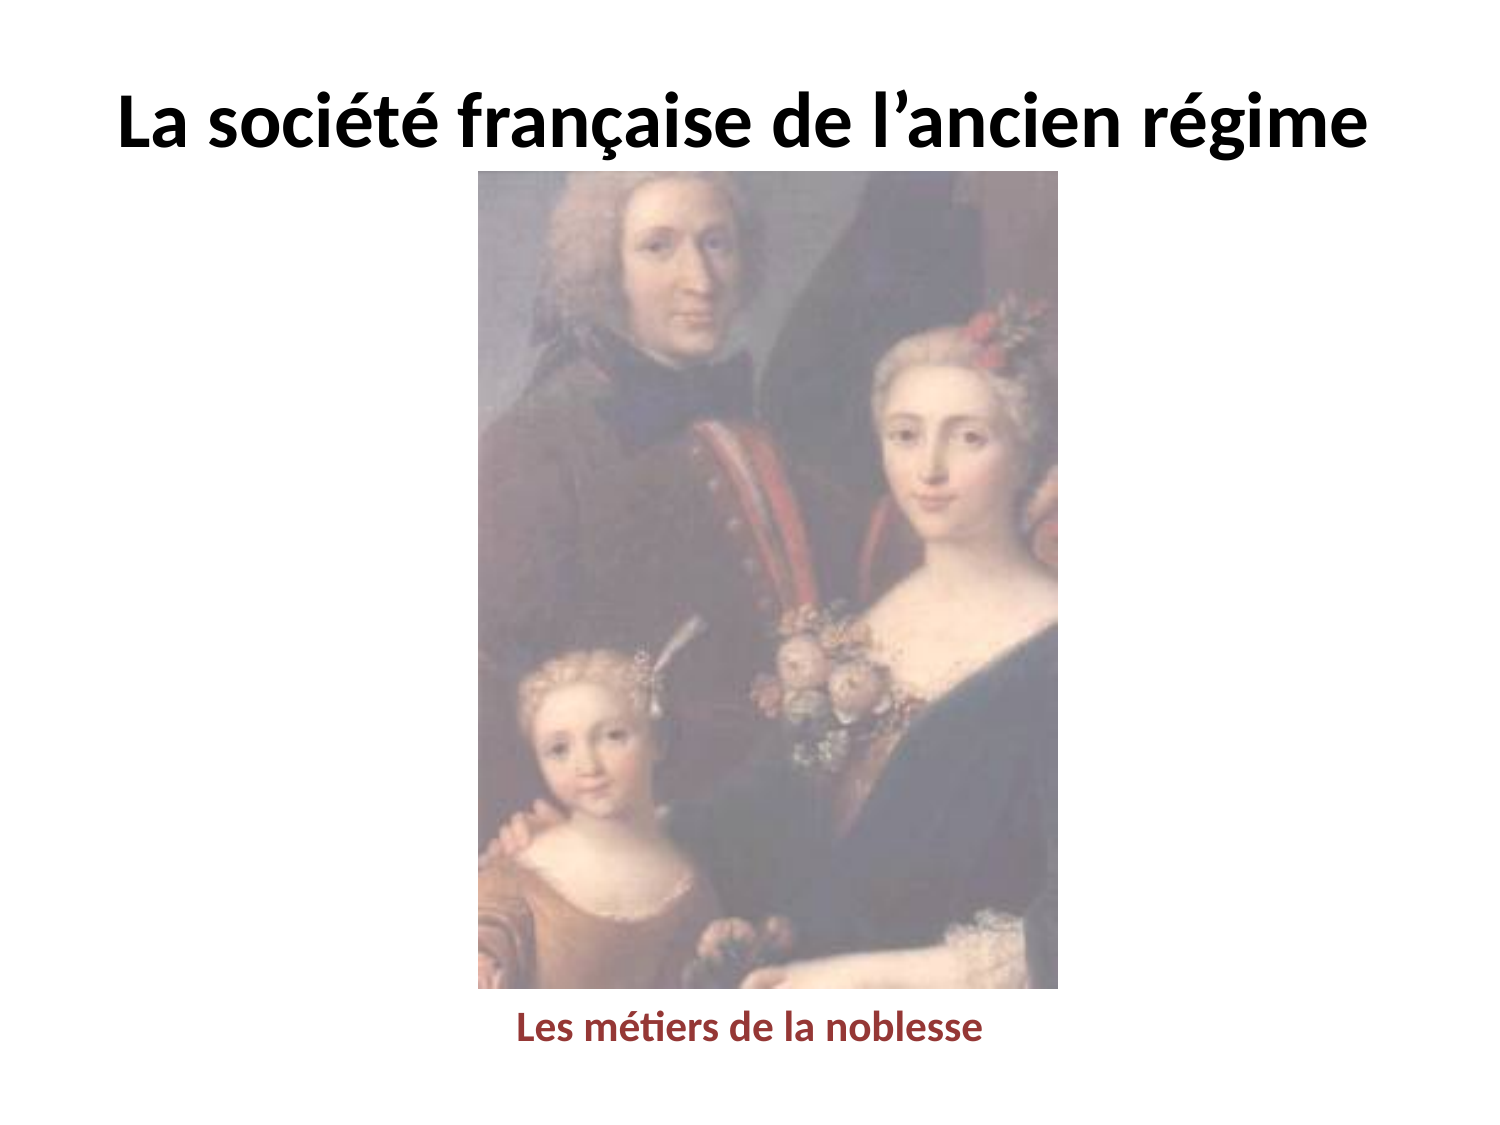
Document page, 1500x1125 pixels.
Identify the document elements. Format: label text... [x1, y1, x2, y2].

subtitle Les métiers de la noblesse [225, 940, 1275, 1059]
picture [478, 171, 1058, 989]
title La société française de l’ancien régime [64, 0, 1424, 232]
